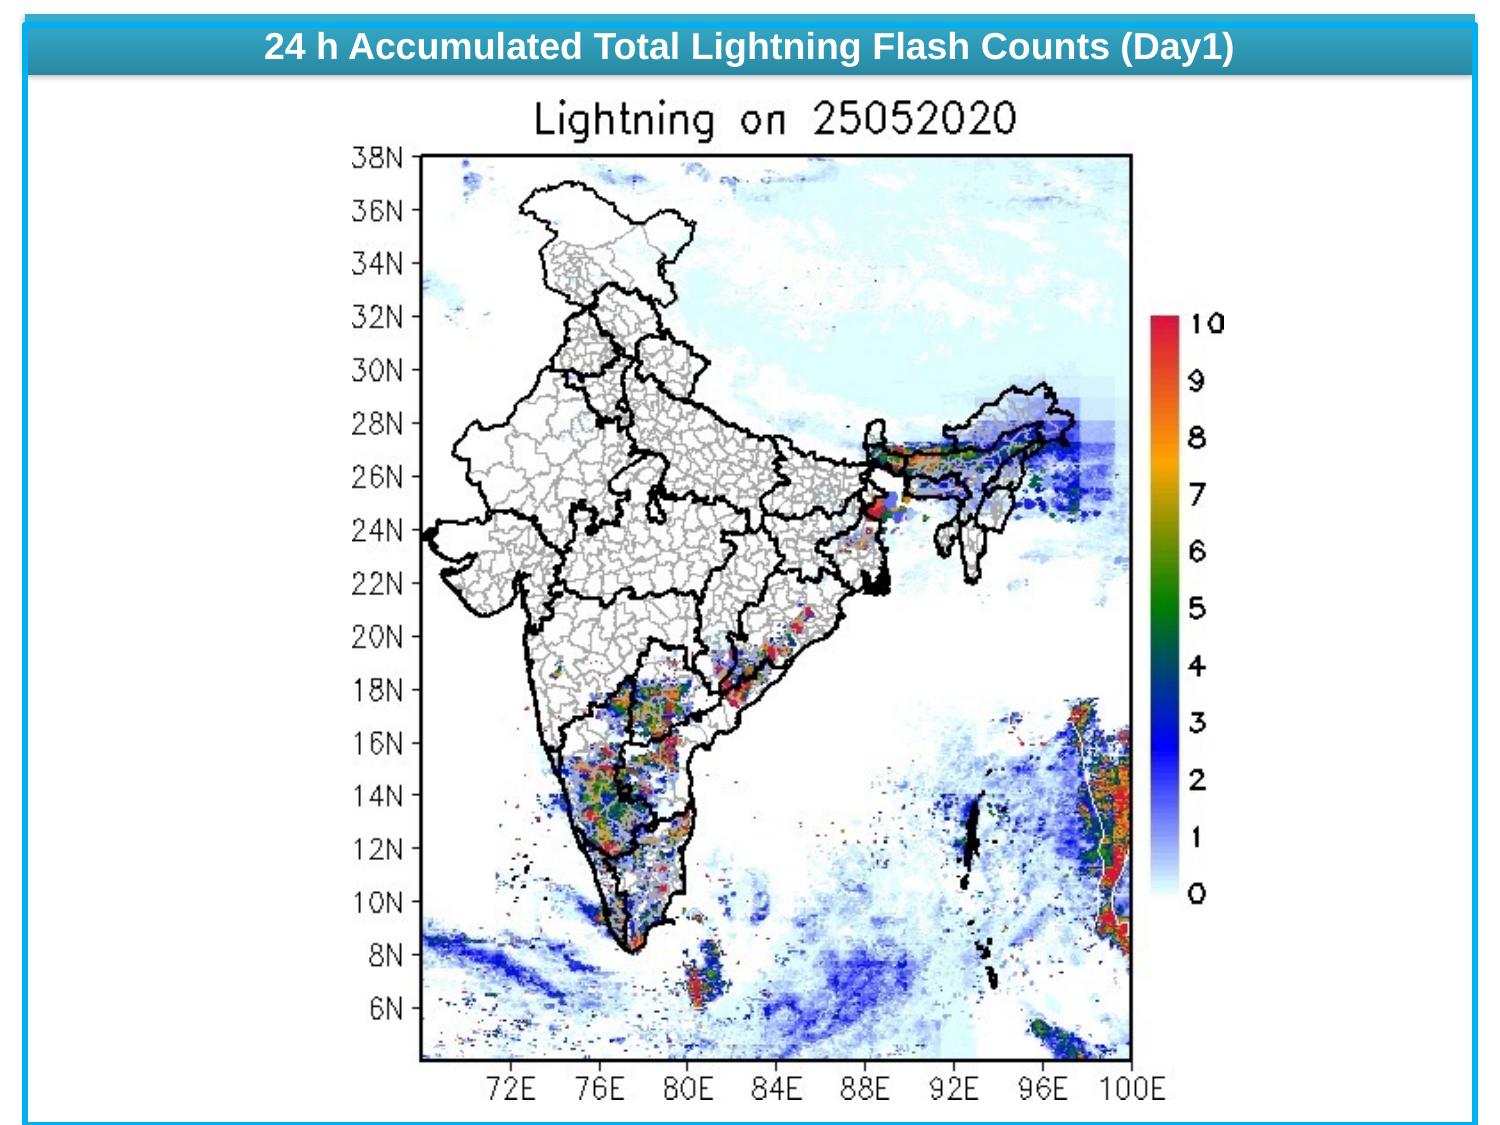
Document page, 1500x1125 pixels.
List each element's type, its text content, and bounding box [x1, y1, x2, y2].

text_box 24 h Accumulated Total Lightning Flash Counts (Day1) [24, 14, 1475, 23]
text_box [23, 23, 1477, 1125]
picture [352, 99, 1224, 1101]
